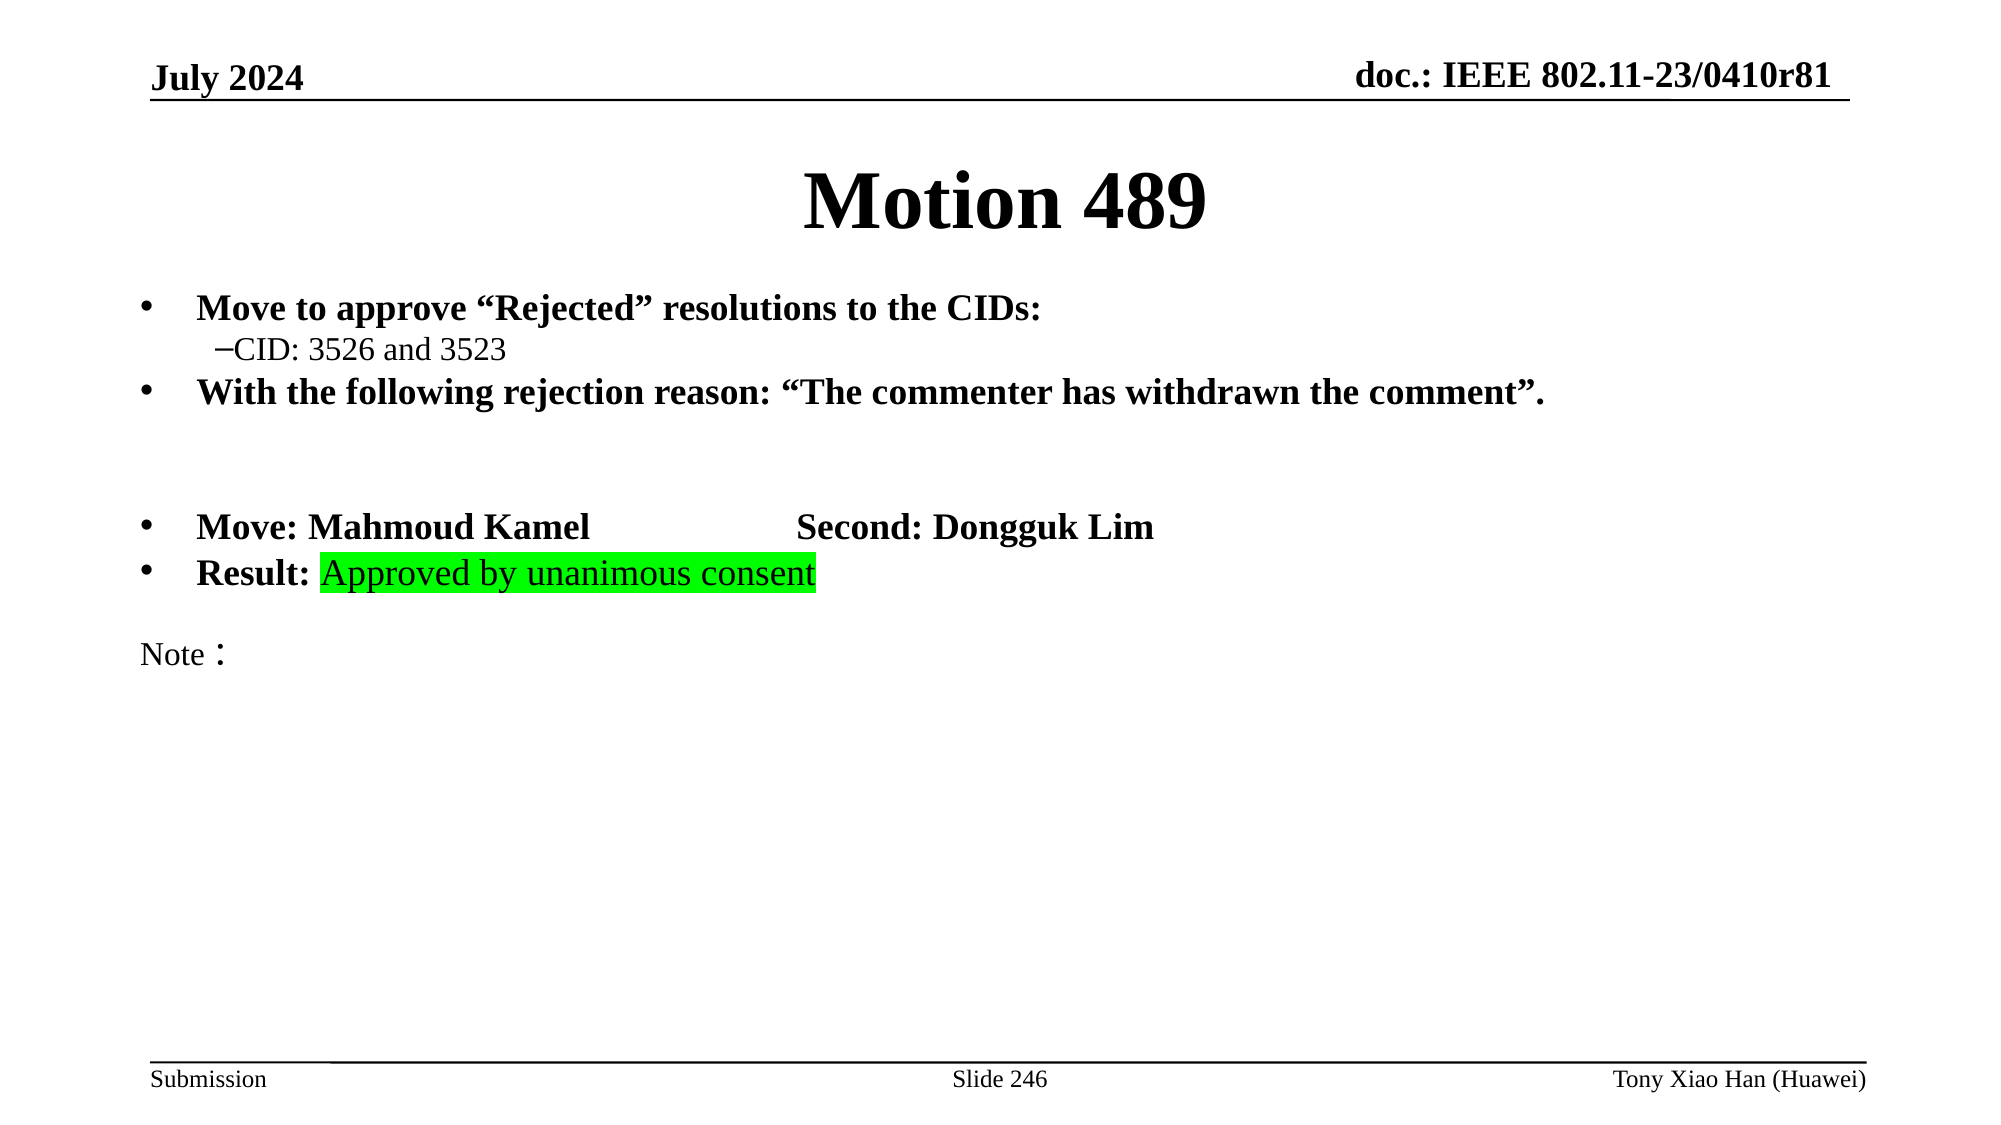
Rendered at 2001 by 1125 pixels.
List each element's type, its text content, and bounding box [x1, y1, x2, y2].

text_box Move to approve “Rejected” resolutions to the CIDs: CID: 3526 and 3523 With the following rejection reason: “The commenter has withdrawn the comment”. Move: Mahmoud Kamel Second: Dongguk Lim Result: Approved by unanimous consent Note： [125, 275, 1888, 1050]
text_box Motion 489 [368, 137, 1644, 275]
